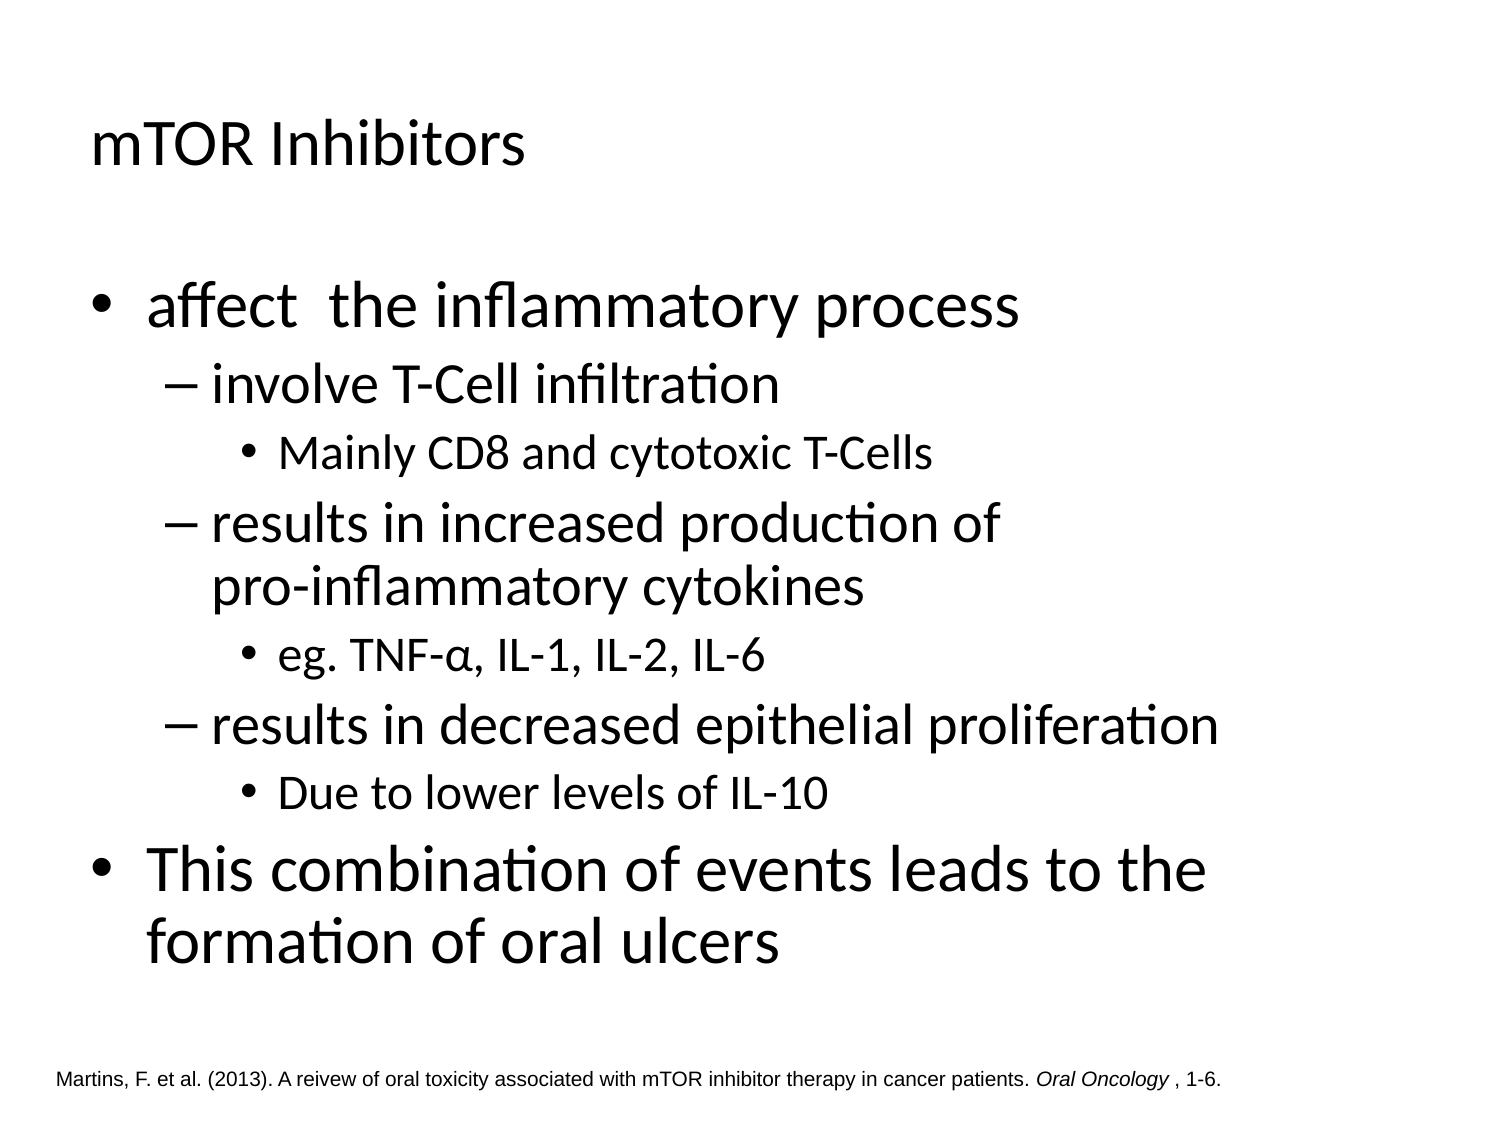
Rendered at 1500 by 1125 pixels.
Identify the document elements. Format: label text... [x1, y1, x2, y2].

text_box Martins, F. et al. (2013). A reivew of oral toxicity associated with mTOR inhibitor therapy in cancer patients. Oral Oncology , 1-6. [41, 1058, 1471, 1099]
title mTOR Inhibitors [74, 44, 1426, 233]
list affect the inflammatory process involve T-Cell infiltration Mainly CD8 and cytotoxic T-Cells results in increased production of pro-inflammatory cytokines eg. TNF-α, IL-1, IL-2, IL-6 results in decreased epithelial proliferation Due to lower levels of IL-10 This combination of events leads to the formation of oral ulcers [74, 262, 1426, 1006]
